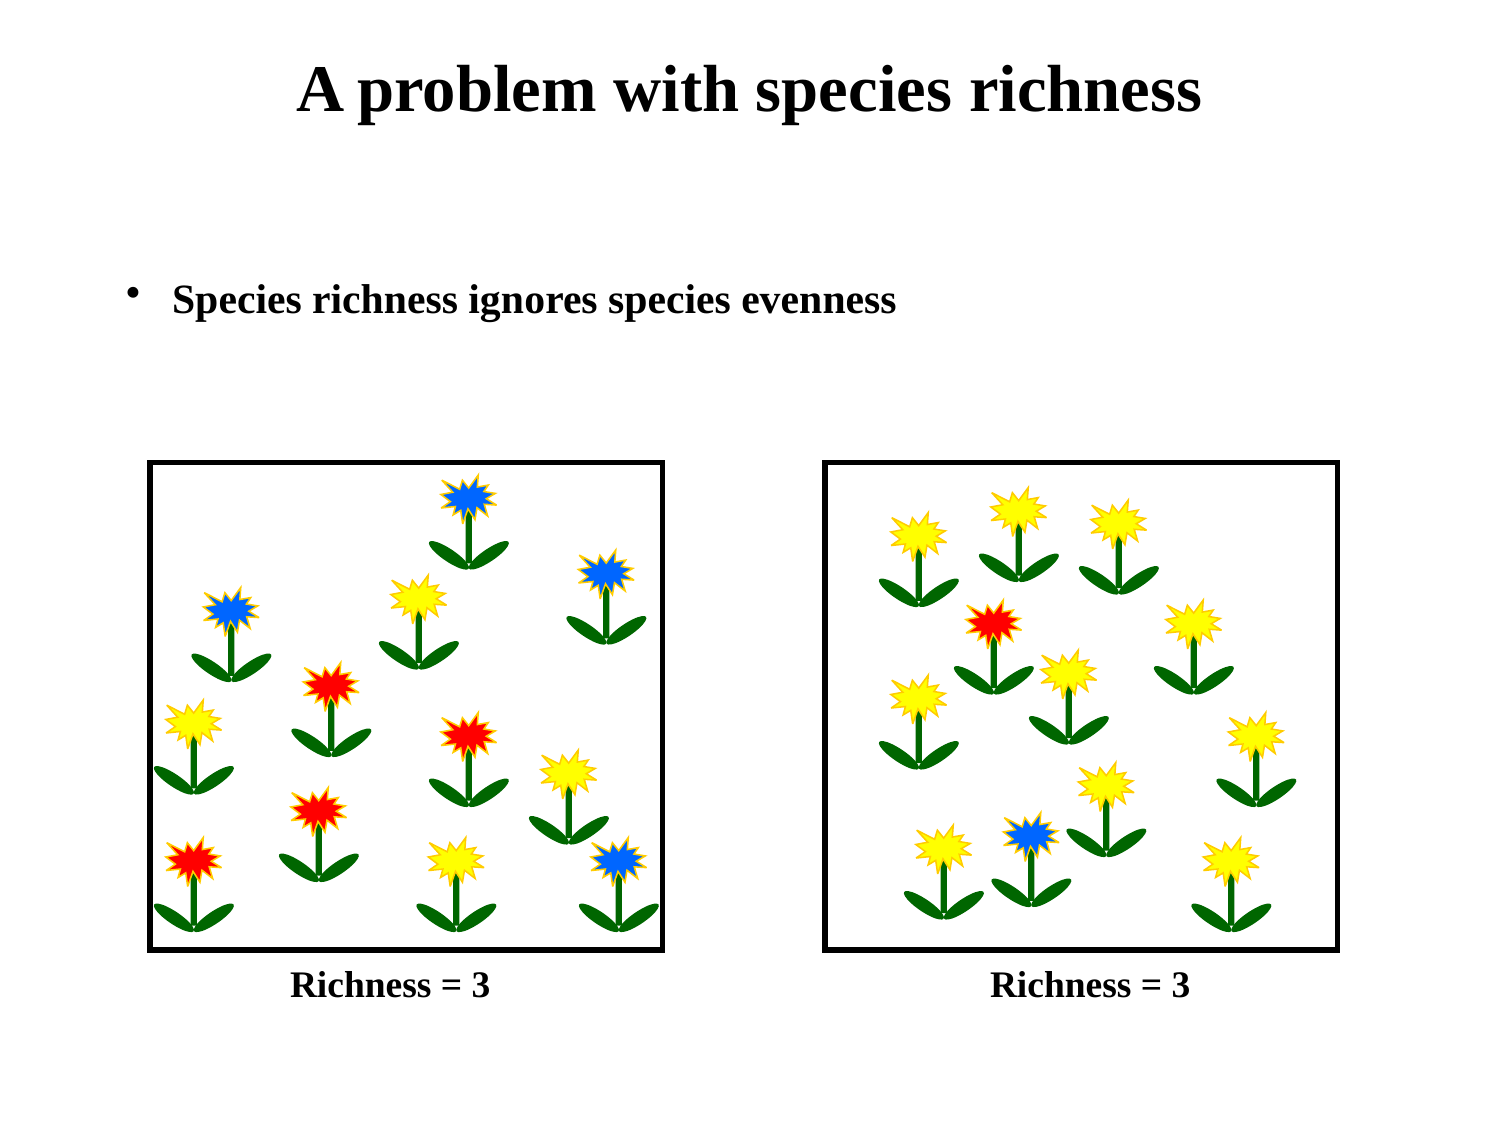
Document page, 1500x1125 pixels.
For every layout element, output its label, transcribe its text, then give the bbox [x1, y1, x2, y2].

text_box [424, 474, 513, 564]
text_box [874, 674, 963, 764]
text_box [974, 487, 1063, 576]
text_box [949, 599, 1038, 689]
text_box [574, 837, 663, 927]
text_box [149, 699, 238, 789]
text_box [899, 824, 988, 914]
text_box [374, 574, 463, 664]
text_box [187, 587, 276, 676]
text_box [274, 787, 363, 876]
text_box Richness = 3 [275, 952, 506, 1012]
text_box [874, 512, 963, 601]
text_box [412, 837, 501, 927]
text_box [1149, 599, 1238, 689]
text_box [1187, 837, 1276, 927]
text_box Species richness ignores species evenness [111, 264, 913, 330]
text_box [524, 749, 613, 839]
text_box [1074, 499, 1163, 589]
text_box [149, 462, 663, 950]
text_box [1062, 762, 1151, 852]
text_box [562, 549, 651, 639]
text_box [149, 837, 238, 927]
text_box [287, 662, 376, 751]
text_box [1024, 649, 1113, 739]
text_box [424, 712, 513, 801]
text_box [1212, 712, 1301, 801]
text_box A problem with species richness [0, 37, 1500, 133]
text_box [987, 812, 1076, 901]
text_box [824, 462, 1338, 950]
text_box Richness = 3 [975, 952, 1206, 1012]
